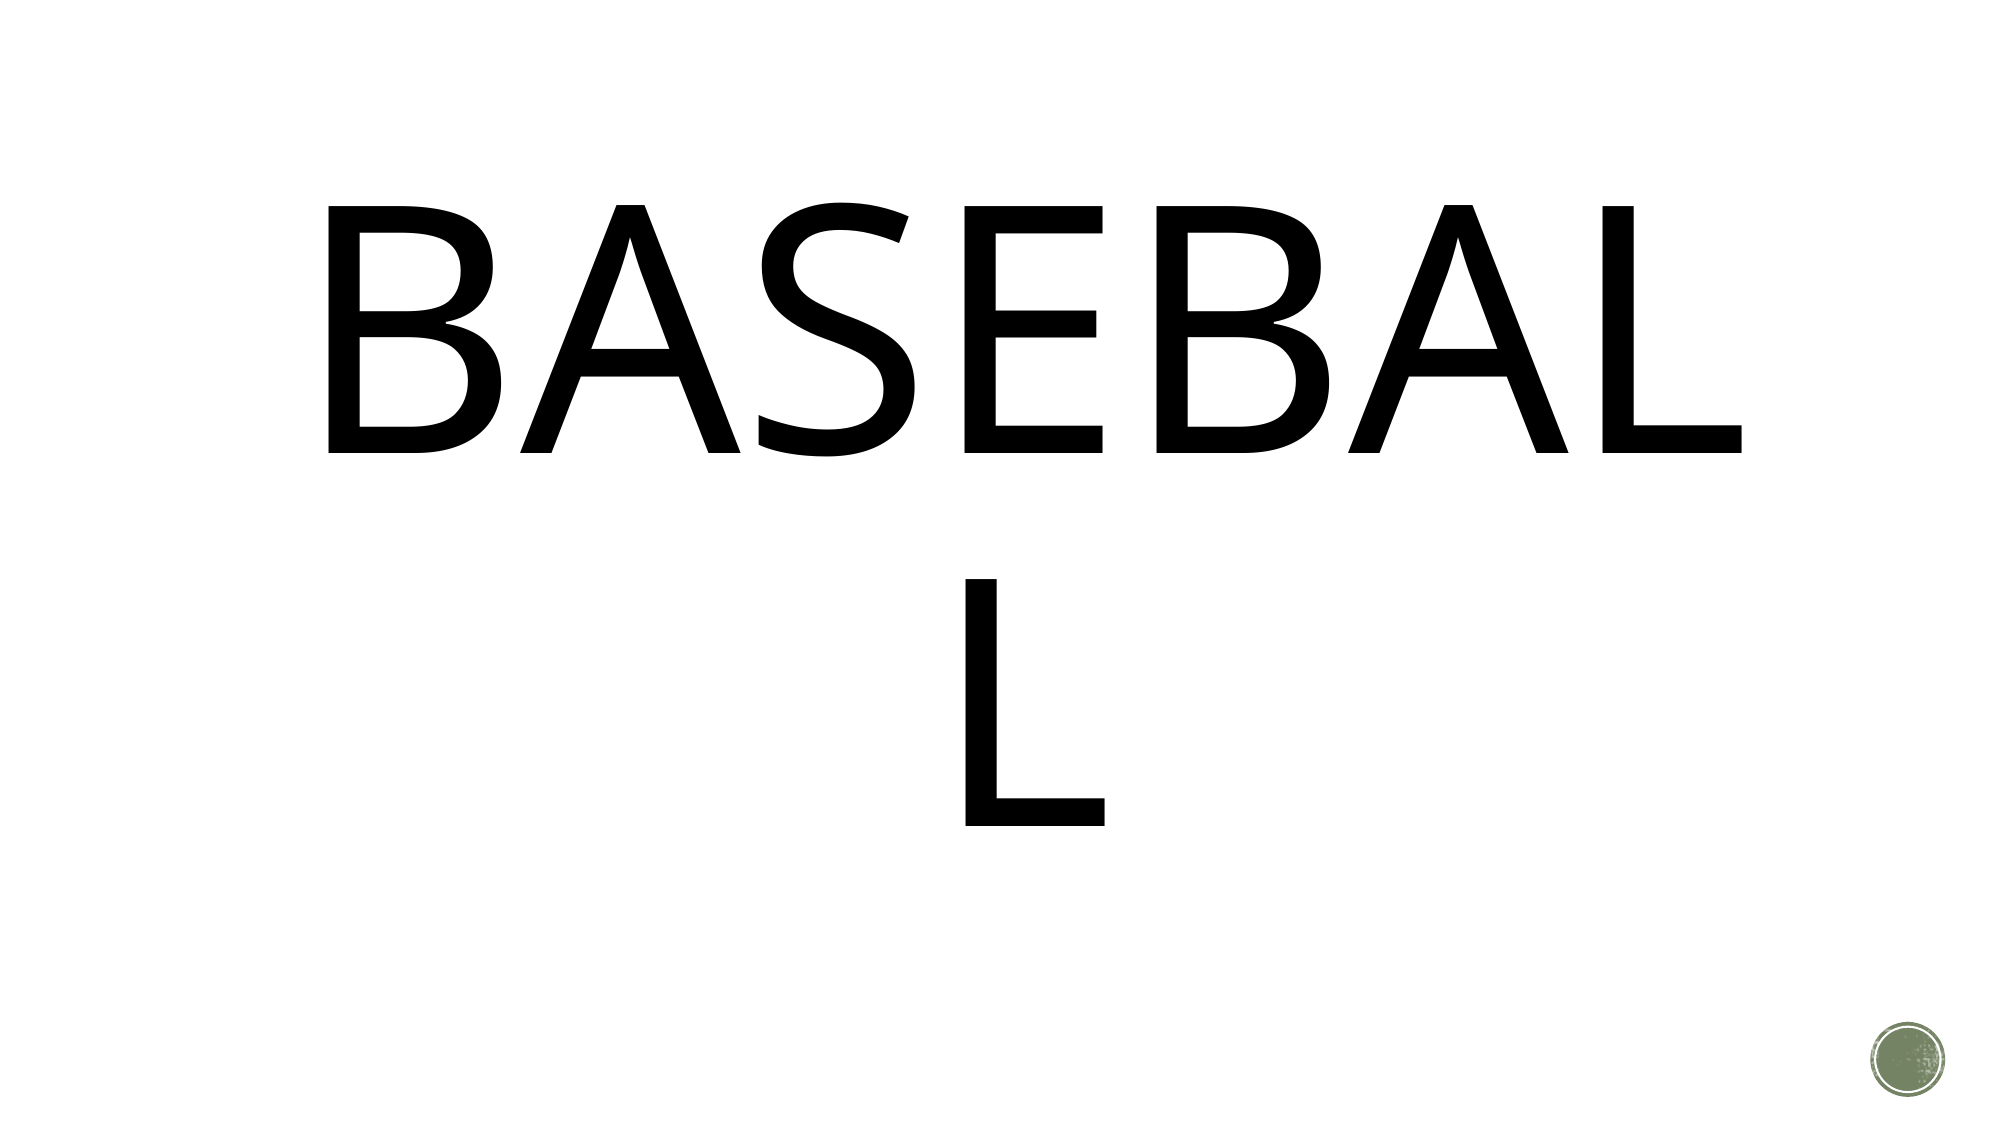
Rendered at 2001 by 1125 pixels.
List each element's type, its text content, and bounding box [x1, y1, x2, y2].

title BASEBALL [198, 395, 1849, 660]
